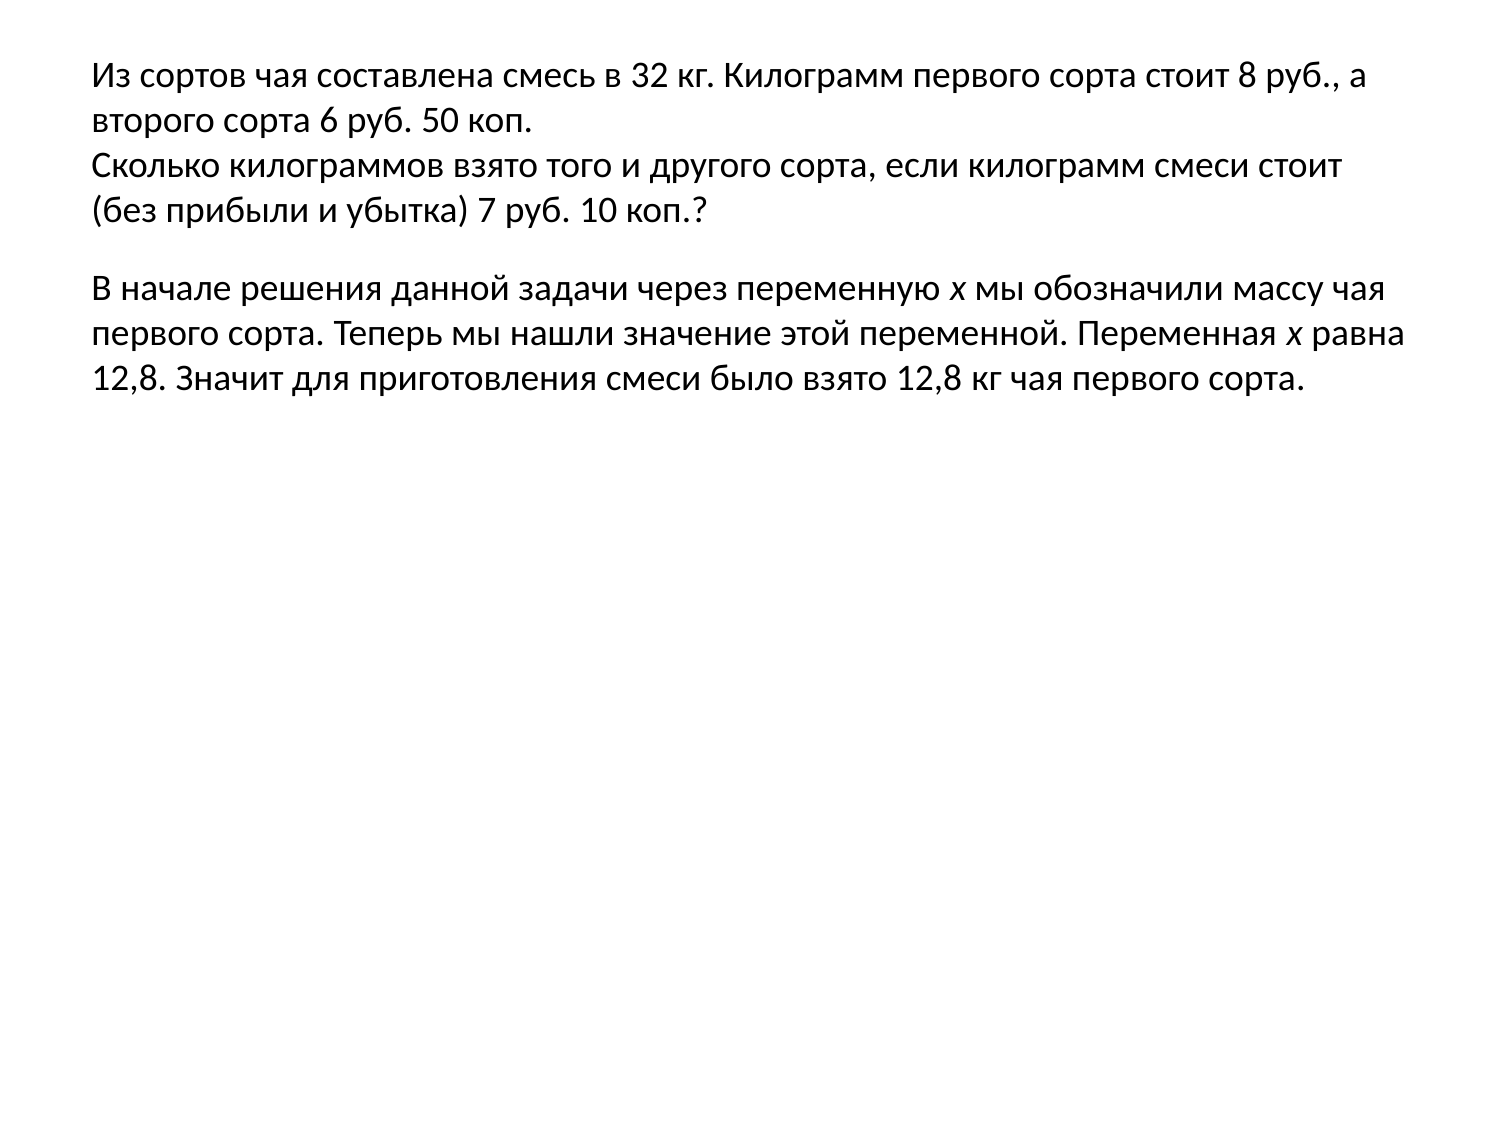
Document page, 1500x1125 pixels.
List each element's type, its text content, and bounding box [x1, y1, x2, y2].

text_box Из сортов чая составлена смесь в 32 кг. Килограмм первого сорта стоит 8 руб., а второго сорта 6 руб. 50 коп. Сколько килограммов взято того и другого сорта, если килограмм смеси стоит (без прибыли и убытка) 7 руб. 10 коп.? [76, 42, 1424, 238]
text_box В начале решения данной задачи через переменную x мы обозначили массу чая первого сорта. Теперь мы нашли значение этой переменной. Переменная x равна 12,8. Значит для приготовления смеси было взято 12,8 кг чая первого сорта. [76, 255, 1424, 496]
